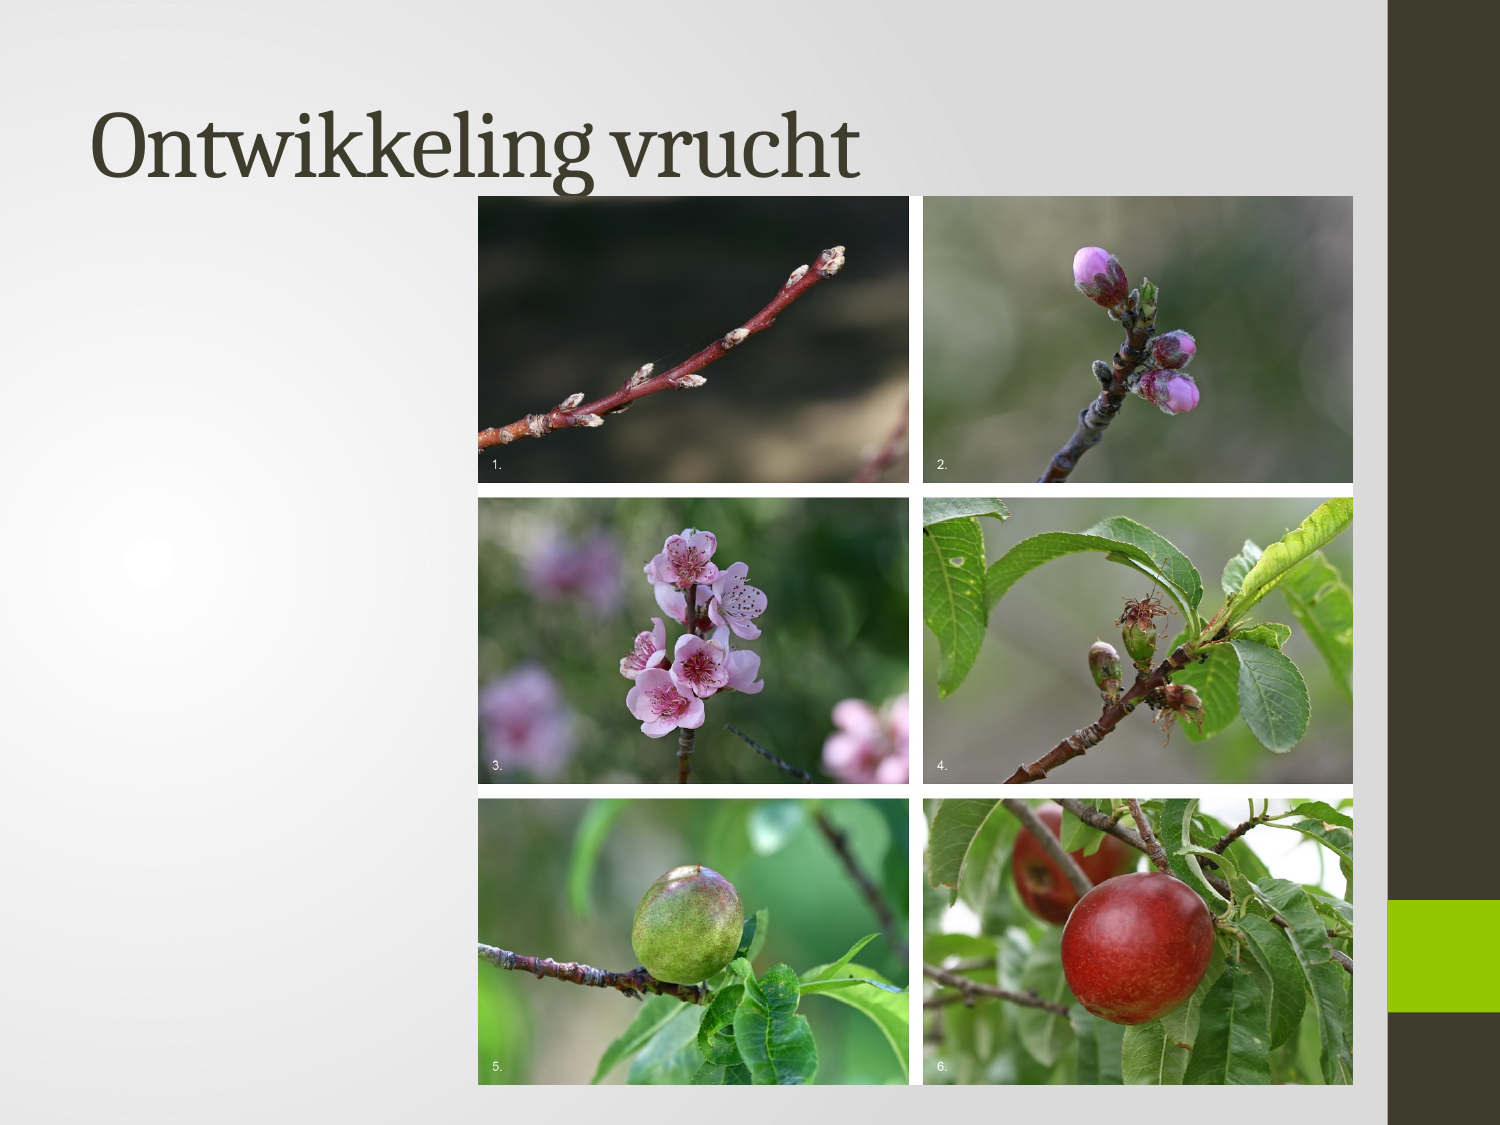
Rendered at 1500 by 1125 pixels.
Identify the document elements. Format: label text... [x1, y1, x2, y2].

title Ontwikkeling vrucht [75, 45, 1325, 233]
picture [477, 195, 1354, 1086]
